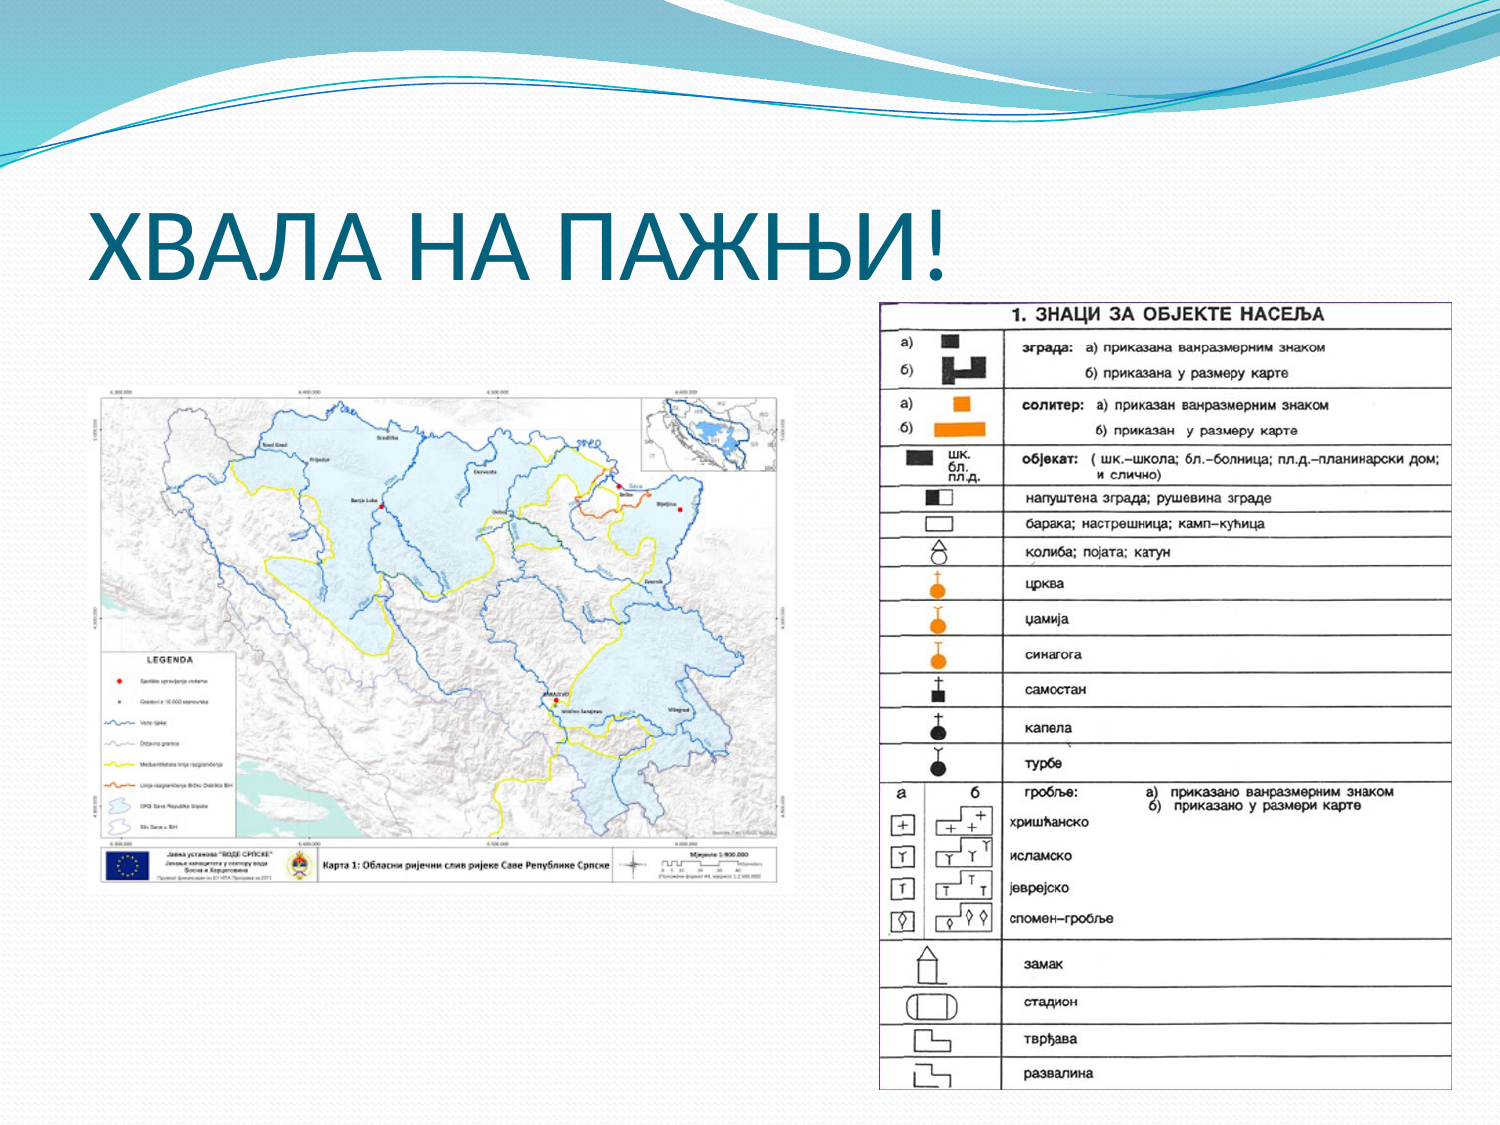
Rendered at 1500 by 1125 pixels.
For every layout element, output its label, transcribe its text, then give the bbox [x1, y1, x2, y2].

picture [88, 385, 794, 894]
picture [879, 302, 1453, 1090]
title ХВАЛА НА ПАЖЊИ! [88, 113, 1439, 302]
